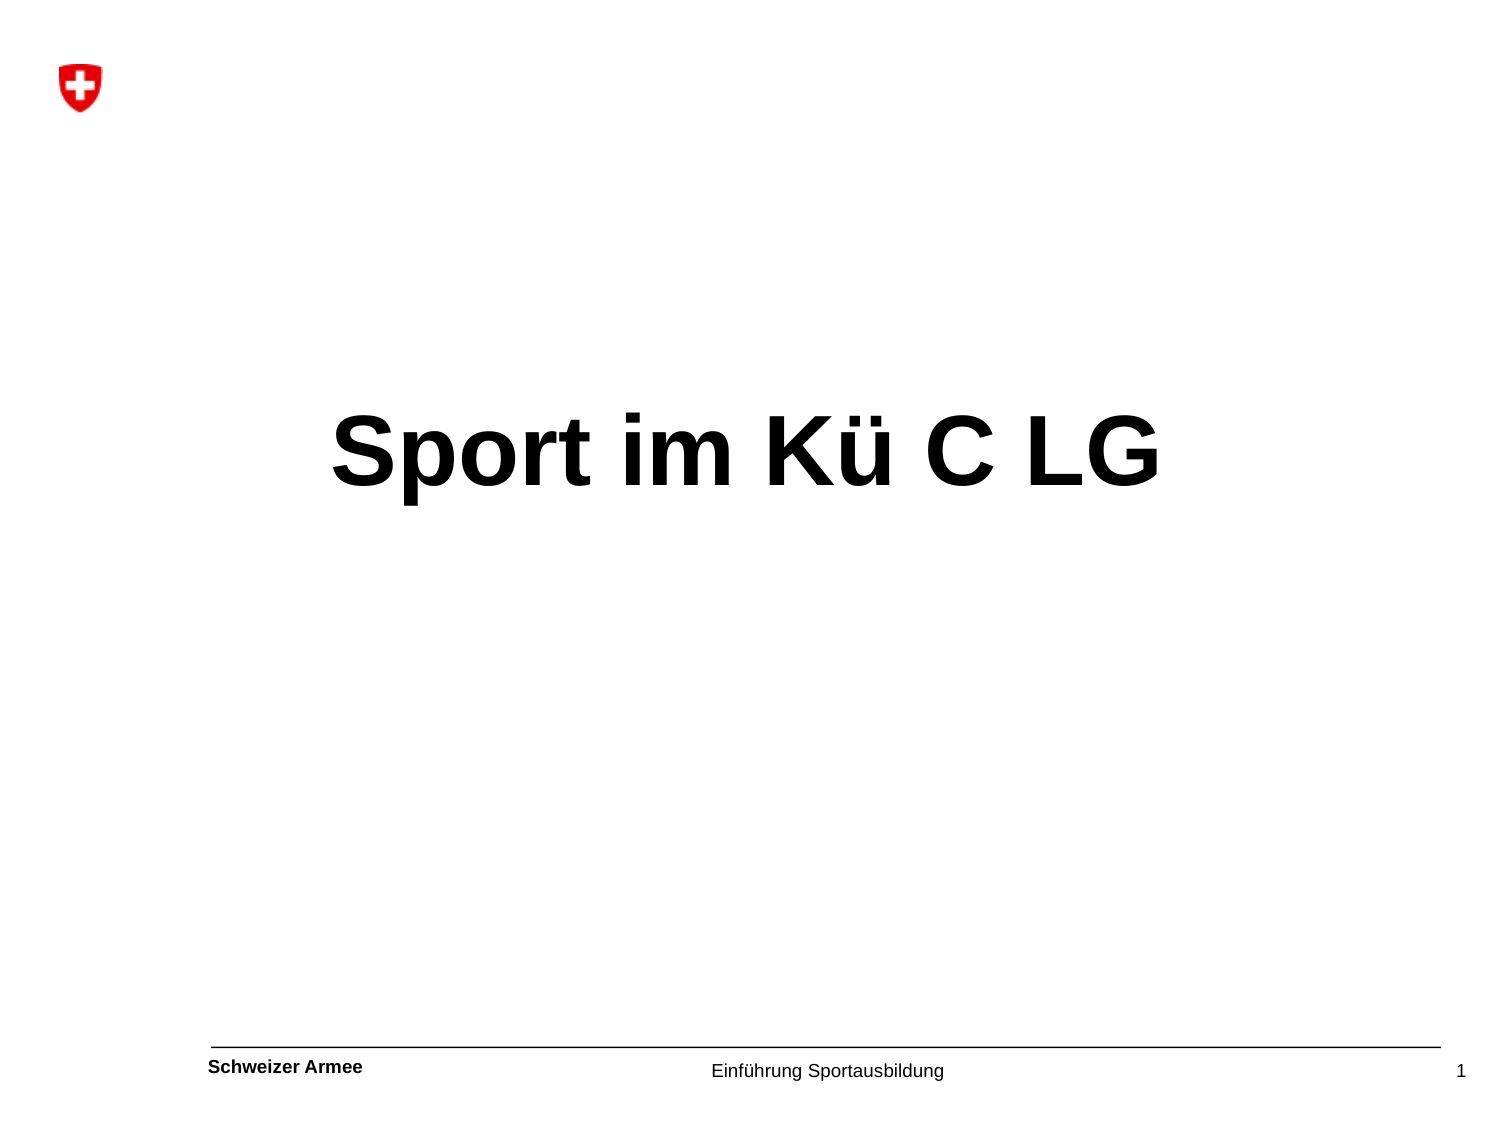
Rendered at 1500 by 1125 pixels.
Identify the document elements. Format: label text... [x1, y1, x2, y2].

list Sport im Kü C LG [109, 385, 1385, 632]
picture [59, 64, 103, 114]
